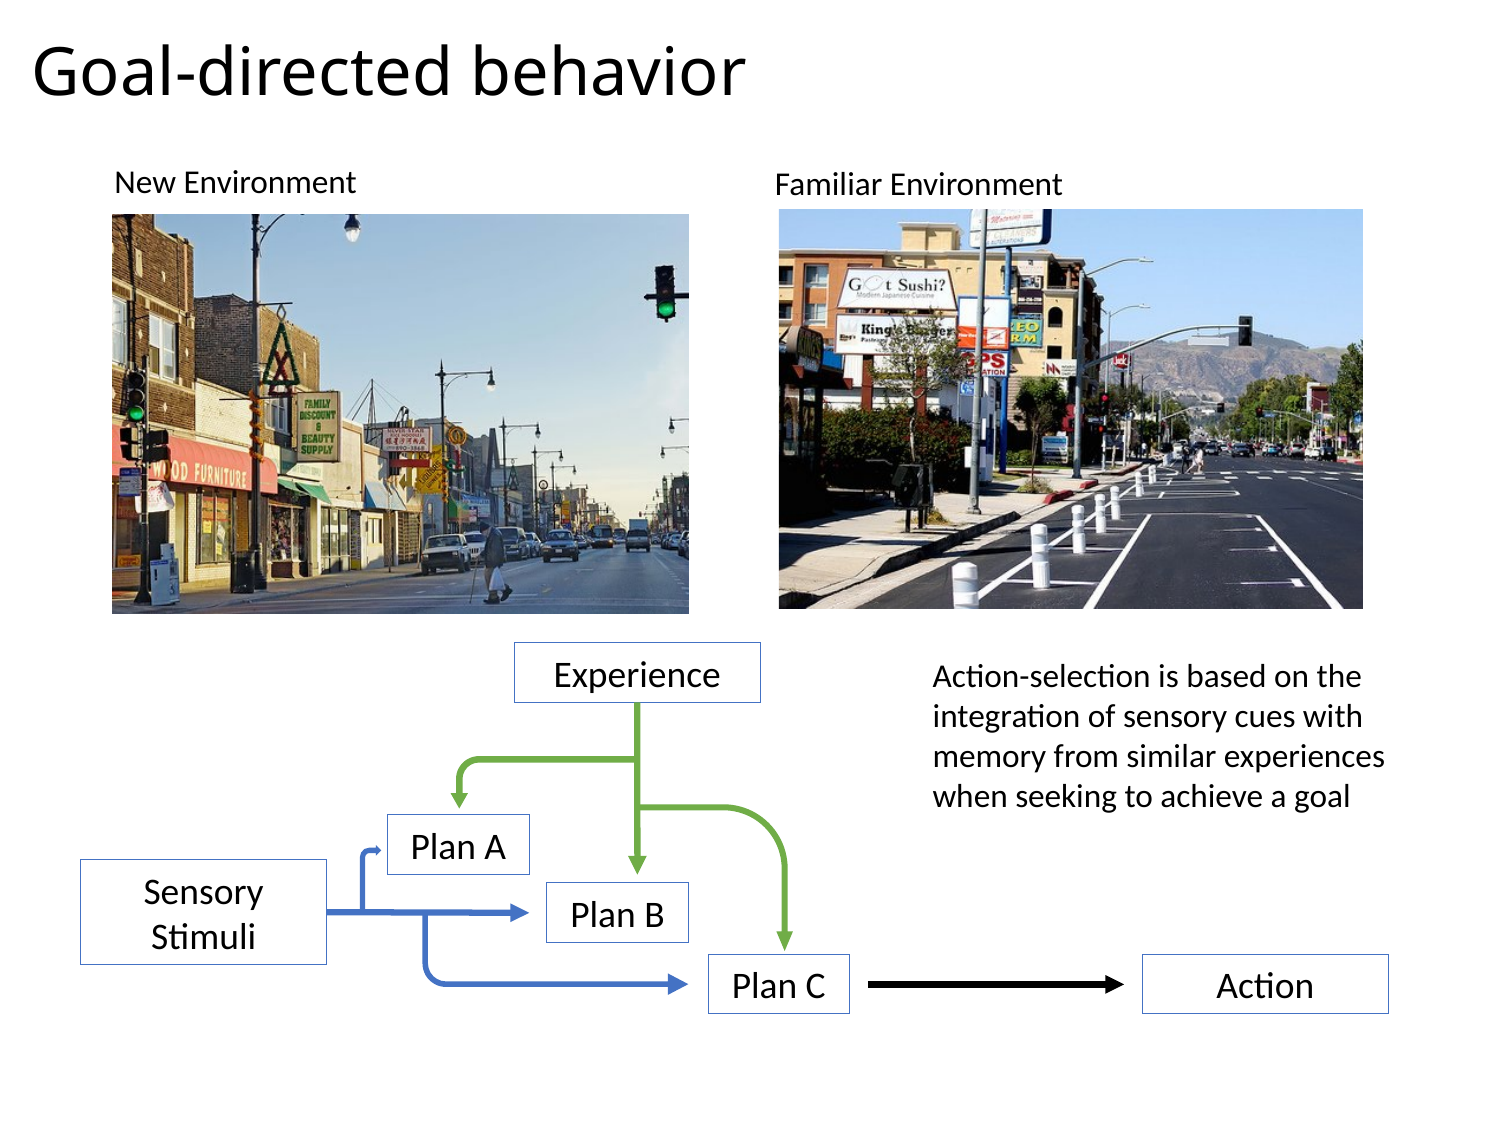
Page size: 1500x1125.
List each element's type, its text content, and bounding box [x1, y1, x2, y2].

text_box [450, 642, 793, 951]
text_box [760, 154, 1363, 609]
text_box Action [1142, 954, 1389, 1014]
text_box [80, 814, 850, 1015]
title Goal-directed behavior [16, 2, 989, 145]
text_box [99, 153, 689, 614]
text_box Action-selection is based on the integration of sensory cues with memory from similar experiences when seeking to achieve a goal [917, 646, 1464, 822]
